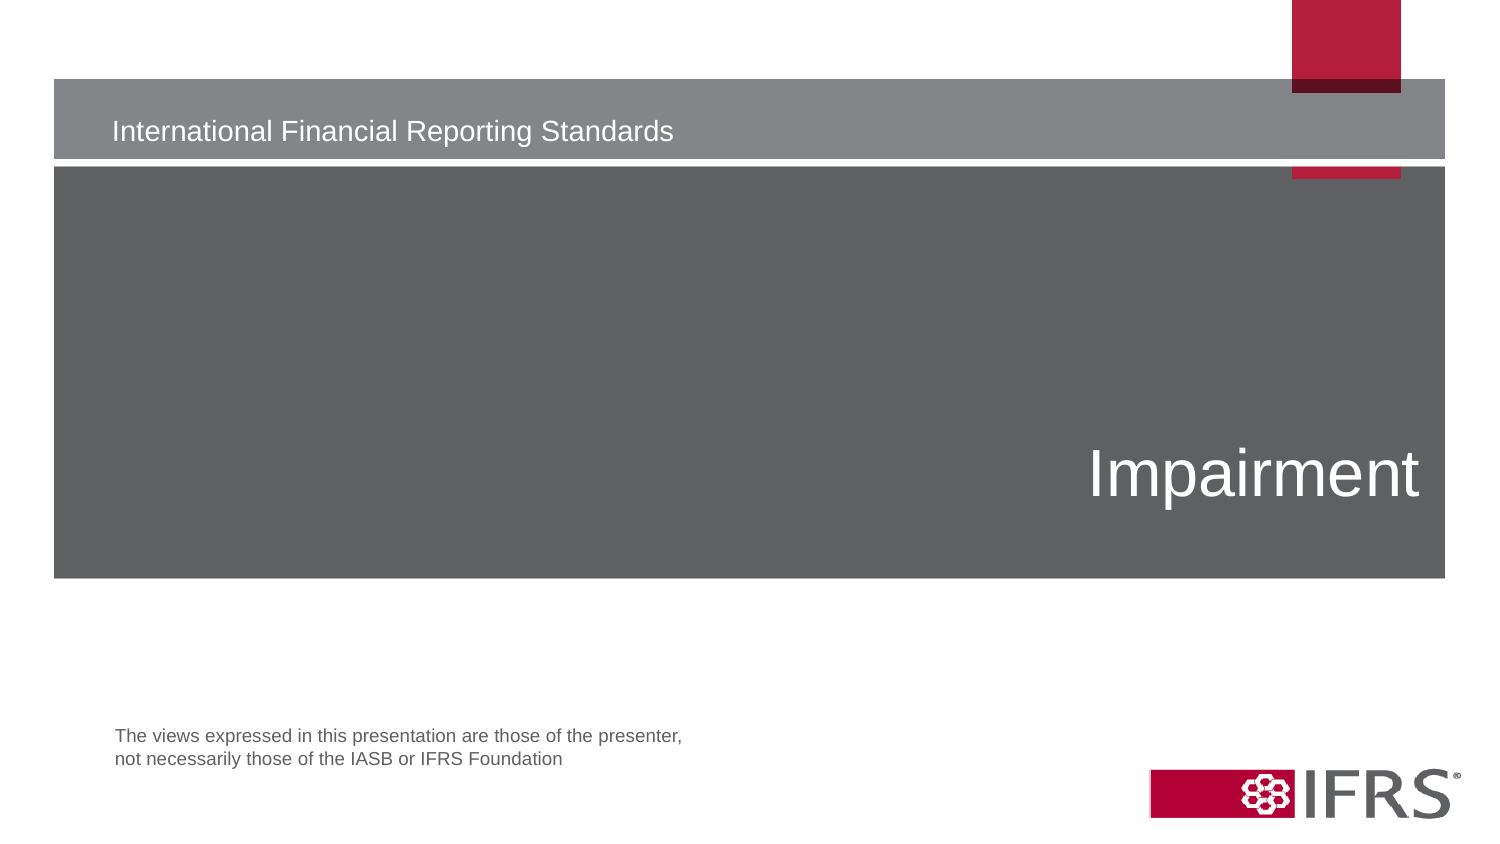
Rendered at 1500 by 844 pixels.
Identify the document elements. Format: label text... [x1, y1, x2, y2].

picture [54, 0, 1445, 579]
title Impairment [172, 271, 1421, 512]
picture [1116, 740, 1500, 844]
